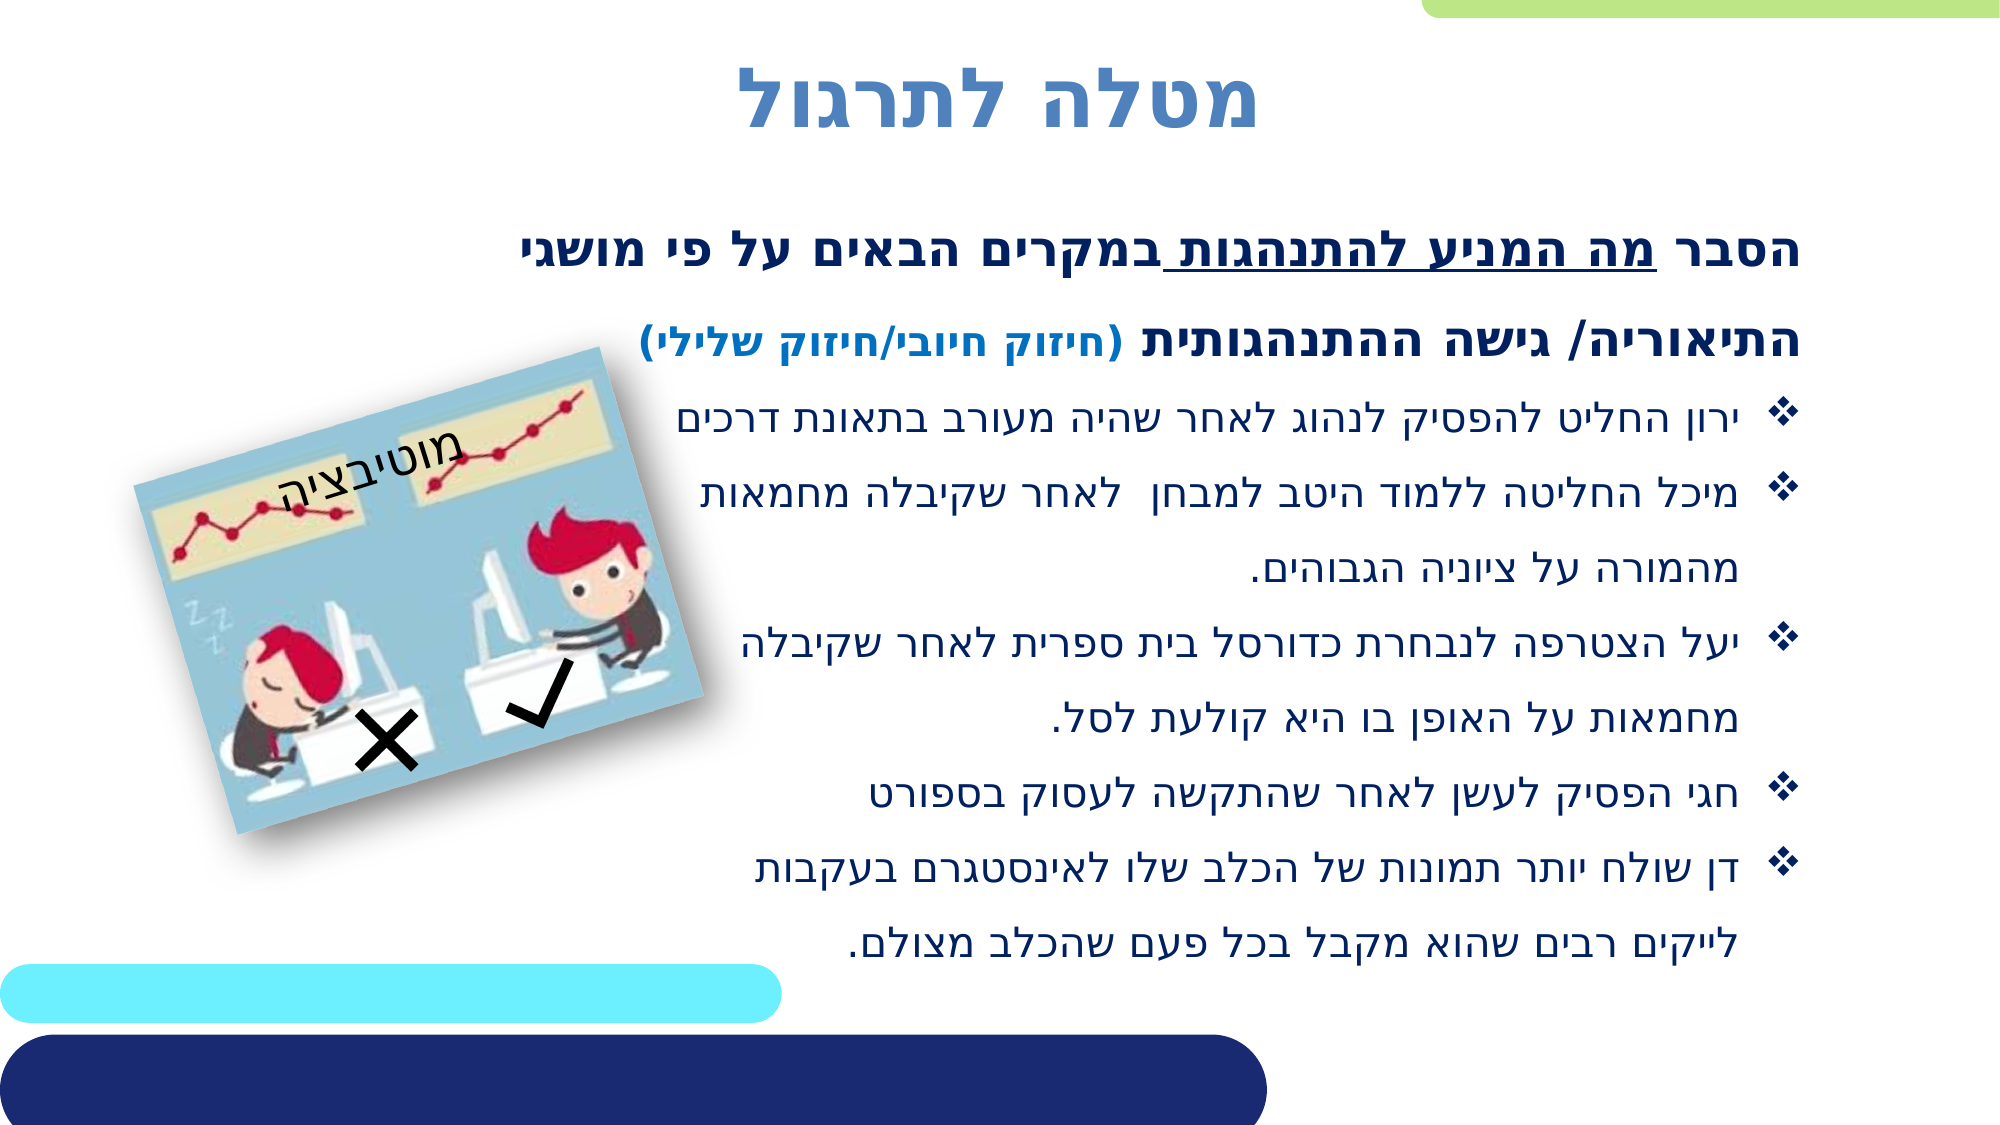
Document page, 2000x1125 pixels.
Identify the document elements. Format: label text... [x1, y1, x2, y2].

title מטלה לתרגול [84, 34, 1916, 154]
list הסבר מה המניע להתנהגות במקרים הבאים על פי מושגי התיאוריה/ גישה ההתנהגותית (חיזוק חיובי/חיזוק שלילי) ירון החליט להפסיק לנהוג לאחר שהיה מעורב בתאונת דרכים מיכל החליטה ללמוד היטב למבחן לאחר שקיבלה מחמאות מהמורה על ציוניה הגבוהים. יעל הצטרפה לנבחרת כדורסל בית ספרית לאחר שקיבלה מחמאות על האופן בו היא קולעת לסל. חגי הפסיק לעשן לאחר שהתקשה לעסוק בספורט דן שולח יותר תמונות של הכלב שלו לאינסטגרם בעקבות לייקים רבים שהוא מקבל בכל פעם שהכלב מצולם. [84, 178, 1831, 1002]
text_box מוטיבציה [435, 396, 468, 406]
picture [134, 347, 703, 834]
